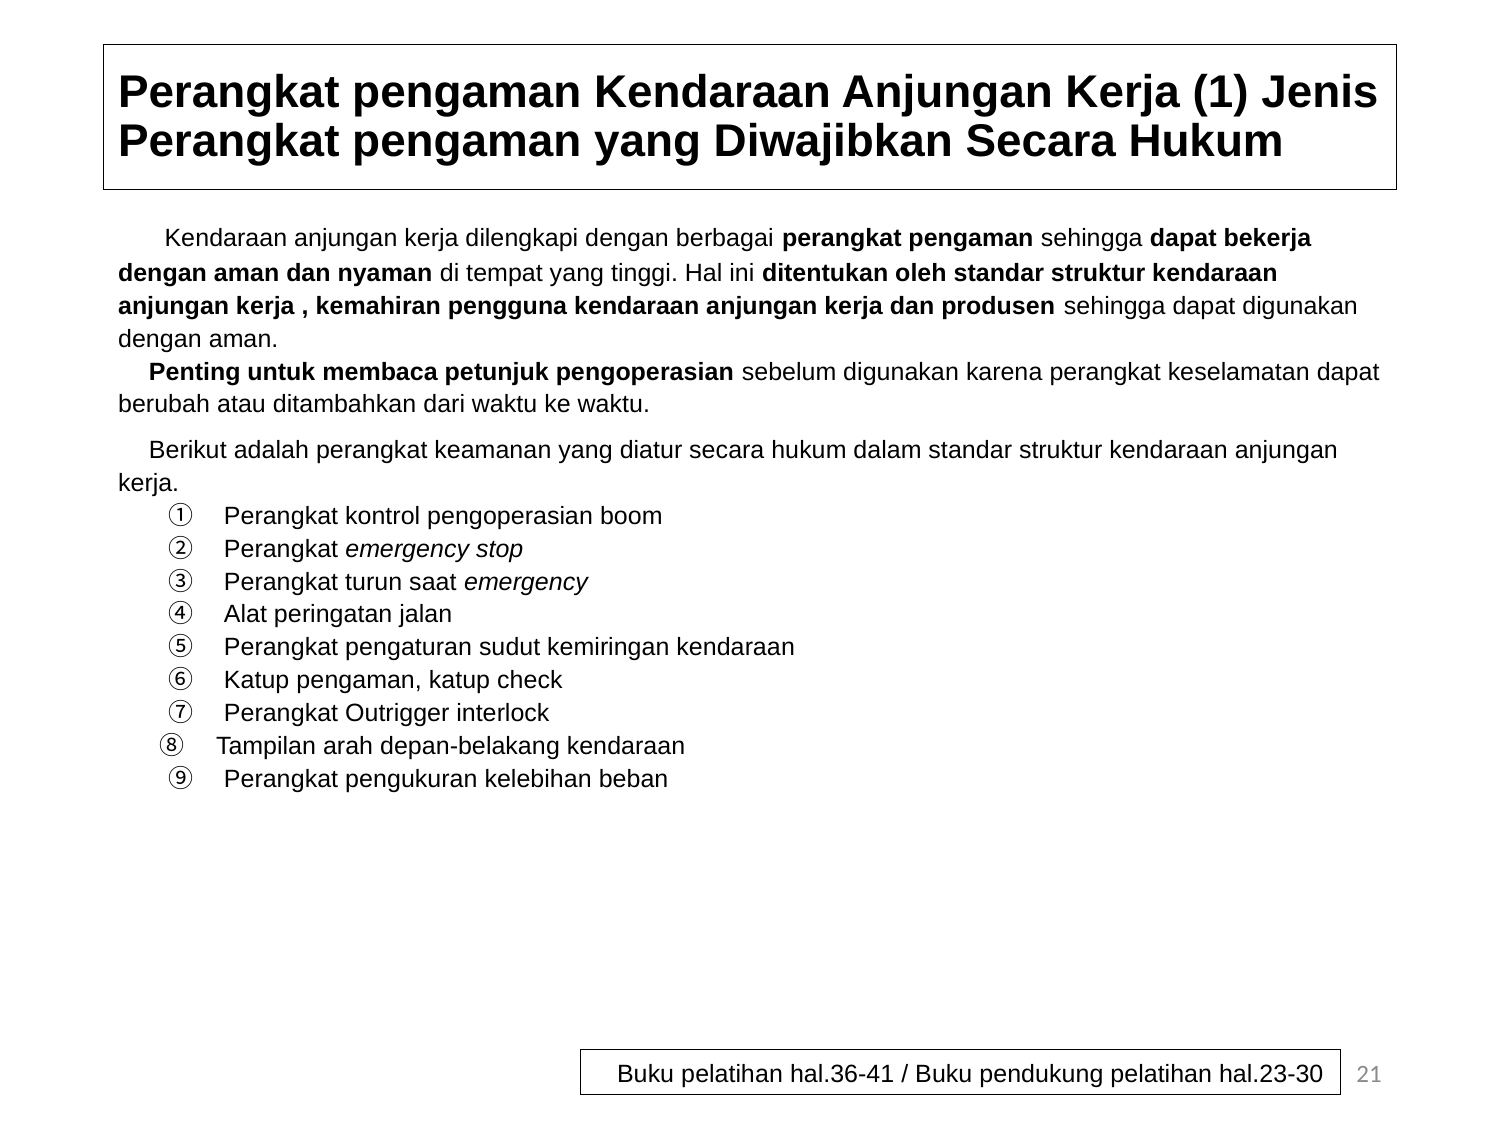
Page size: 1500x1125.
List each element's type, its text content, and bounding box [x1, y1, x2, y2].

text_box Kendaraan anjungan kerja dilengkapi dengan berbagai perangkat pengaman sehingga dapat bekerja dengan aman dan nyaman di tempat yang tinggi. Hal ini ditentukan oleh standar struktur kendaraan anjungan kerja , kemahiran pengguna kendaraan anjungan kerja dan produsen sehingga dapat digunakan dengan aman. Penting untuk membaca petunjuk pengoperasian sebelum digunakan karena perangkat keselamatan dapat berubah atau ditambahkan dari waktu ke waktu. Berikut adalah perangkat keamanan yang diatur secara hukum dalam standar struktur kendaraan anjungan kerja. ① Perangkat kontrol pengoperasian boom ② Perangkat emergency stop ③ Perangkat turun saat emergency ④ Alat peringatan jalan ⑤ Perangkat pengaturan sudut kemiringan kendaraan ⑥ Katup pengaman, katup check ⑦ Perangkat Outrigger interlock ⑧ Tampilan arah depan-belakang kendaraan ⑨ Perangkat pengukuran kelebihan beban [103, 196, 1397, 891]
title Perangkat pengaman Kendaraan Anjungan Kerja (1) Jenis Perangkat pengaman yang Diwajibkan Secara Hukum [103, 44, 1397, 190]
slide_number 21 [1059, 1042, 1397, 1103]
text_box Buku pelatihan hal.36-41 / Buku pendukung pelatihan hal.23-30 [580, 1049, 1059, 1095]
